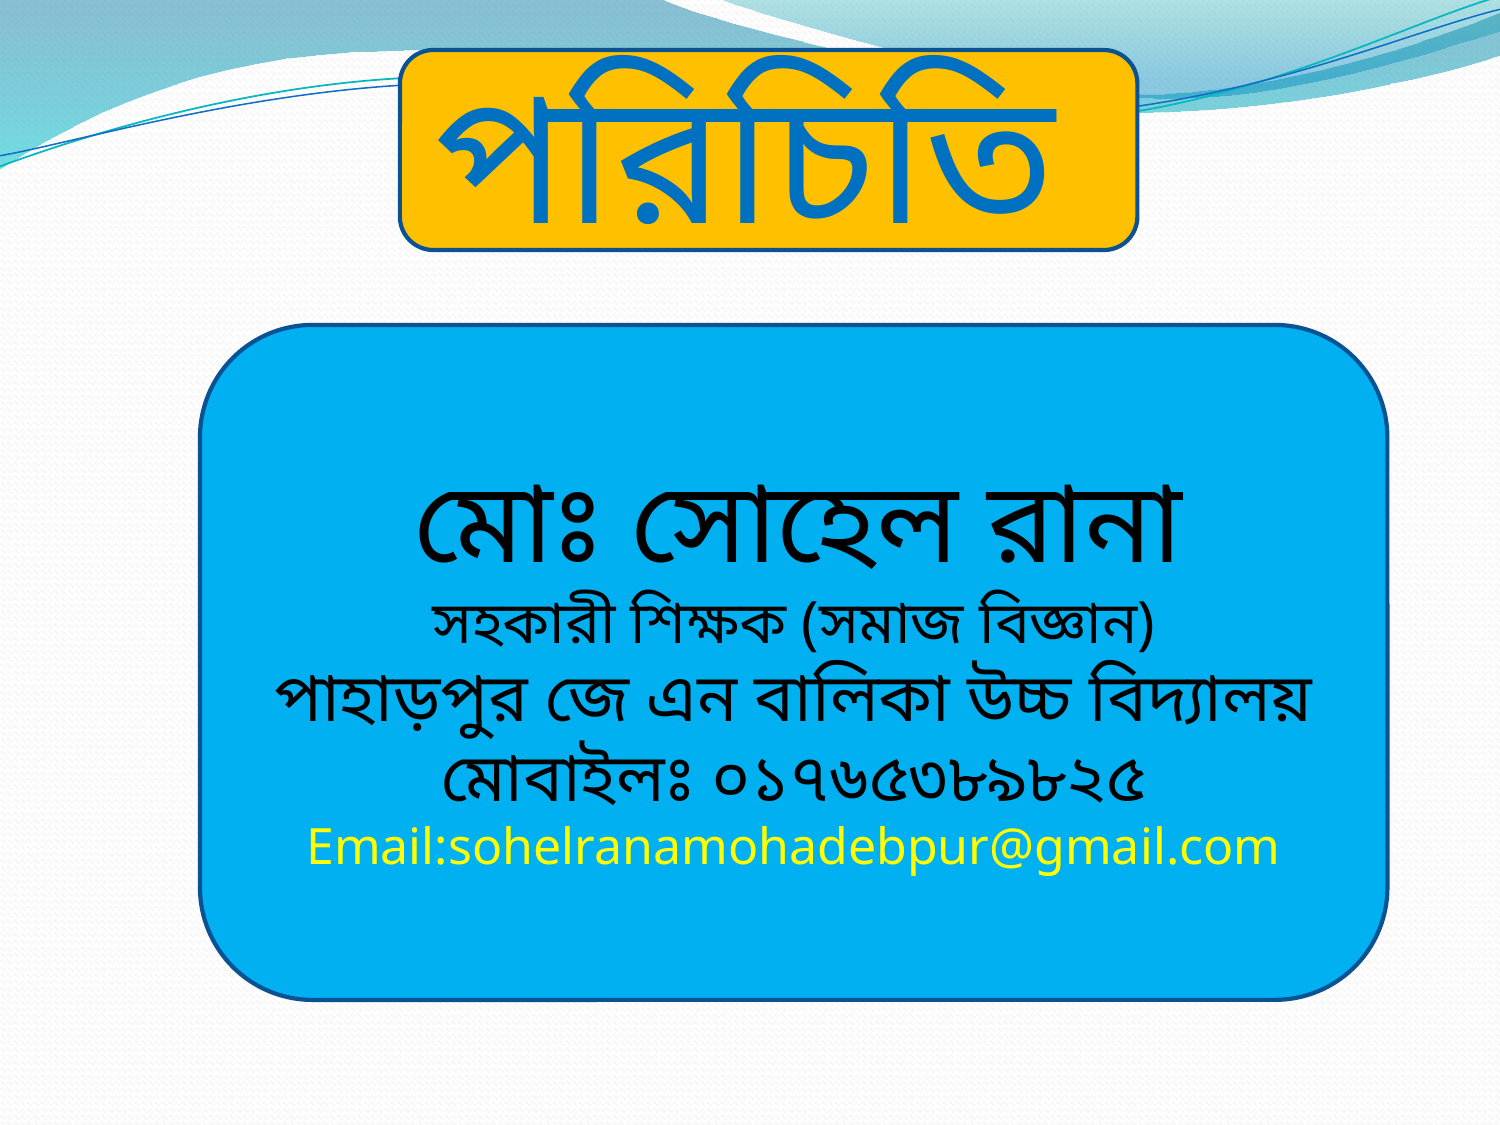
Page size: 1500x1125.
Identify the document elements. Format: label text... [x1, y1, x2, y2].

text_box মোঃ সোহেল রানা সহকারী শিক্ষক (সমাজ বিজ্ঞান) পাহাড়পুর জে এন বালিকা উচ্চ বিদ্যালয় মোবাইলঃ ০১৭৬৫৩৮৯৮২৫ Email:sohelranamohadebpur@gmail.com [197, 322, 1390, 1003]
text_box পরিচিতি [397, 47, 1140, 253]
